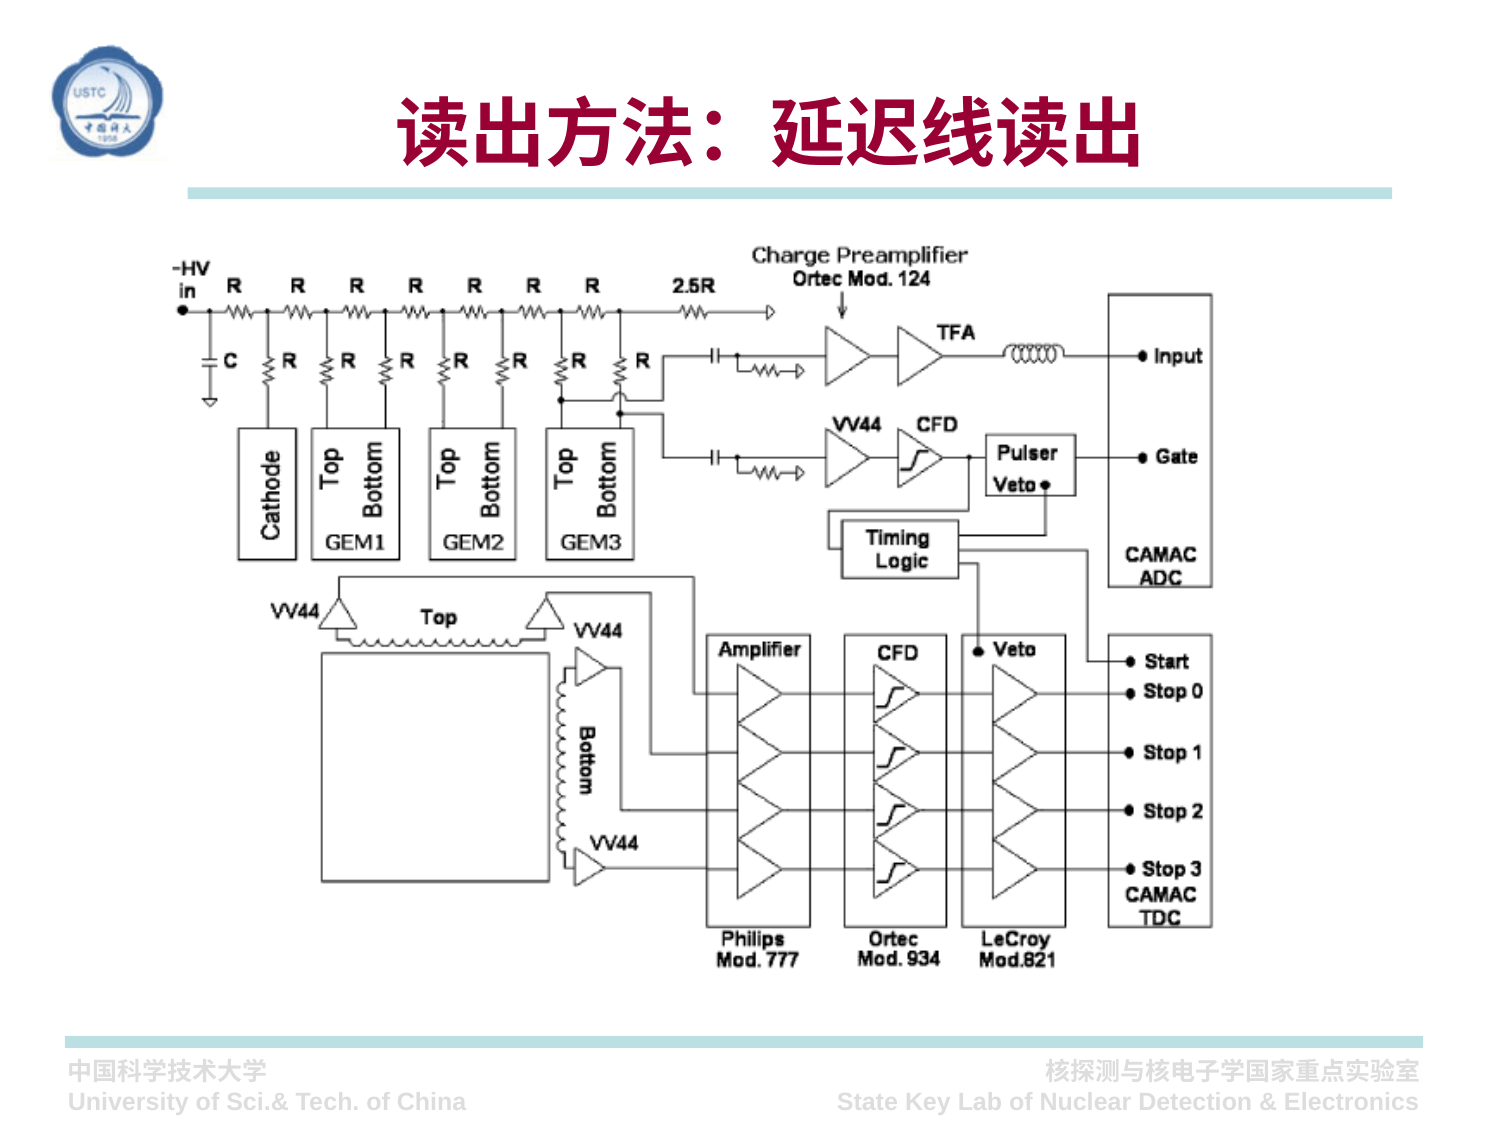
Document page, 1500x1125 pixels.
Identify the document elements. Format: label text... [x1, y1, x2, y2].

picture [147, 231, 1253, 989]
text_box 读出方法：延迟线读出 [380, 78, 1161, 184]
picture [49, 42, 167, 161]
